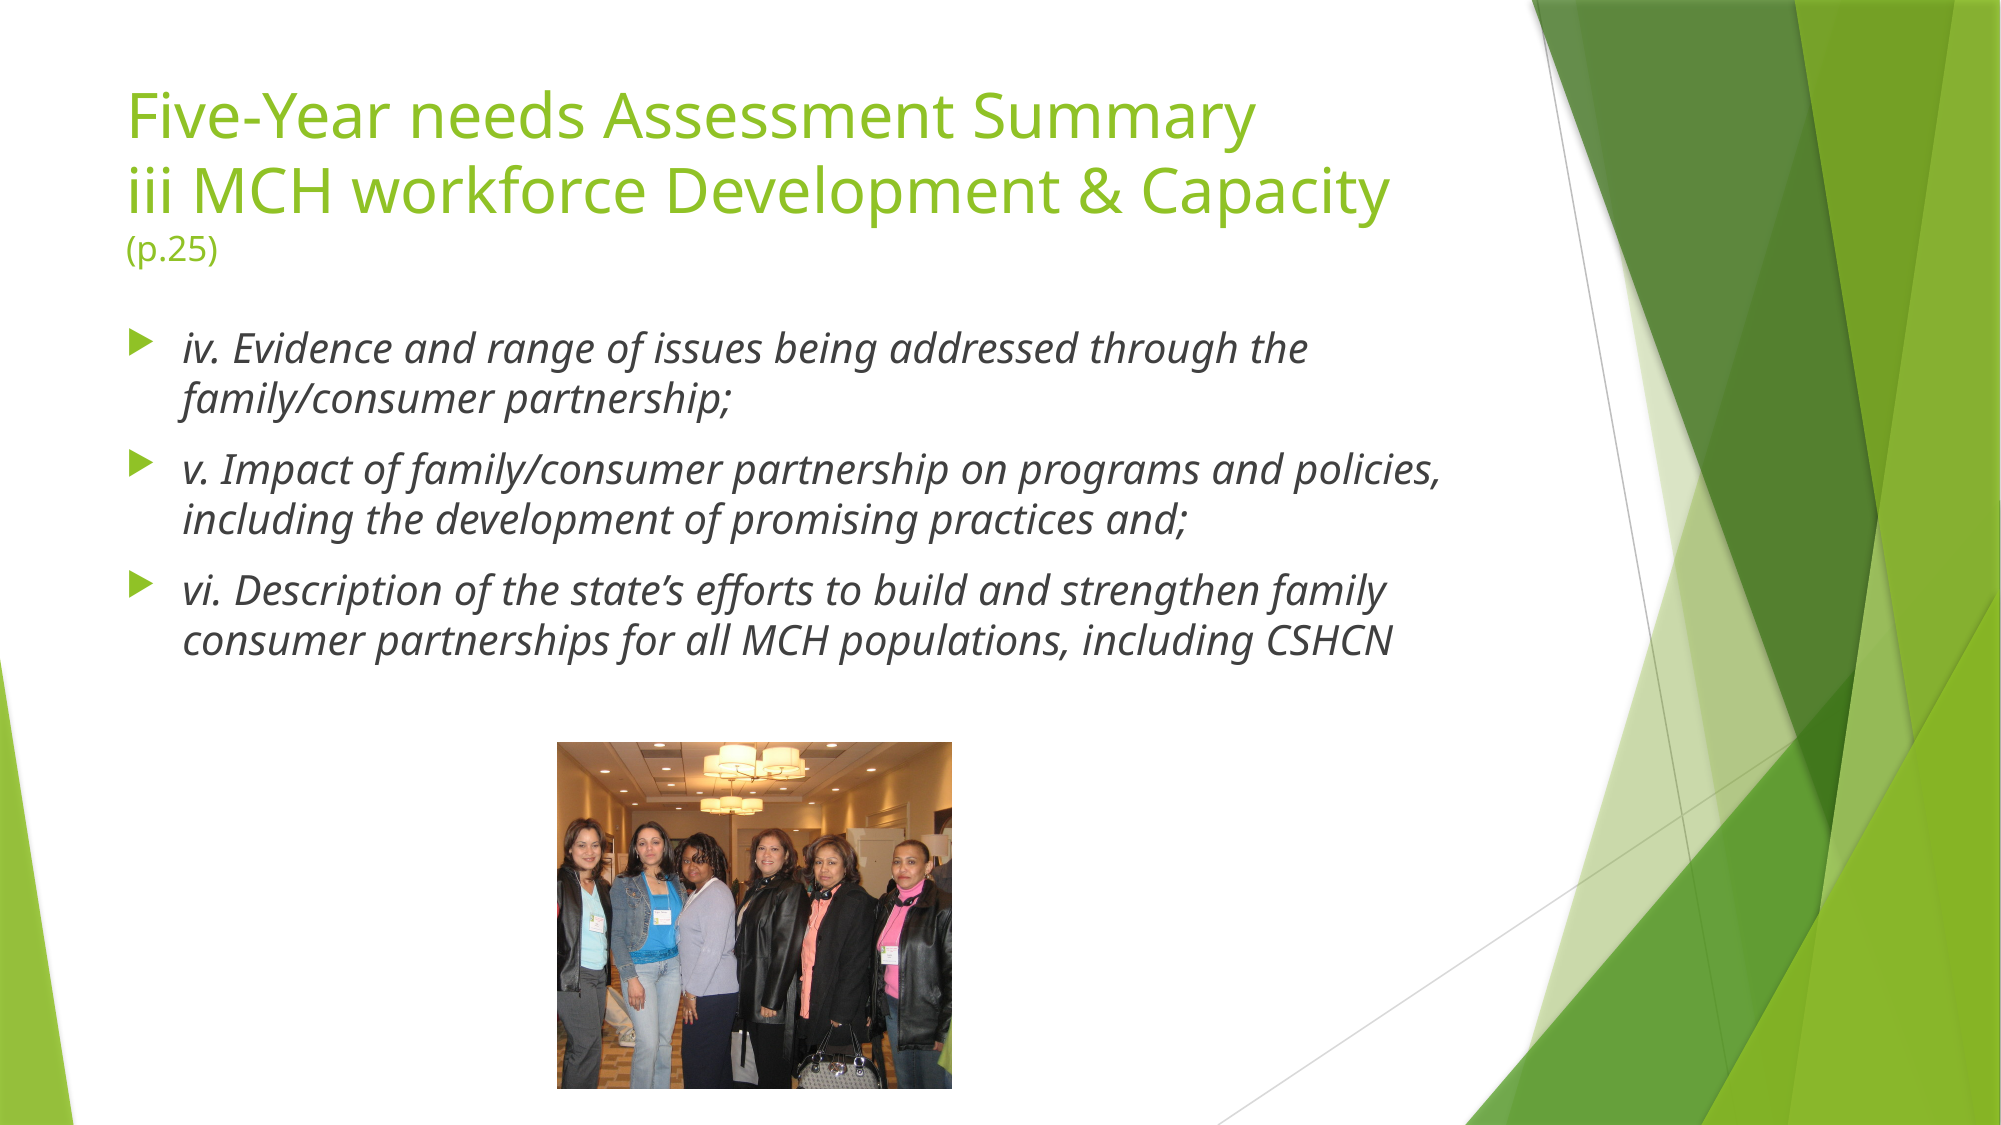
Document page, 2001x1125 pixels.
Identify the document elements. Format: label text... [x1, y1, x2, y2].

title Five-Year needs Assessment Summary iii MCH workforce Development & Capacity (p.25) [111, 67, 1522, 277]
picture [557, 742, 952, 1090]
list iv. Evidence and range of issues being addressed through the family/consumer partnership; v. Impact of family/consumer partnership on programs and policies, including the development of promising practices and; vi. Description of the state’s efforts to build and strengthen family consumer partnerships for all MCH populations, including CSHCN [111, 314, 1522, 991]
